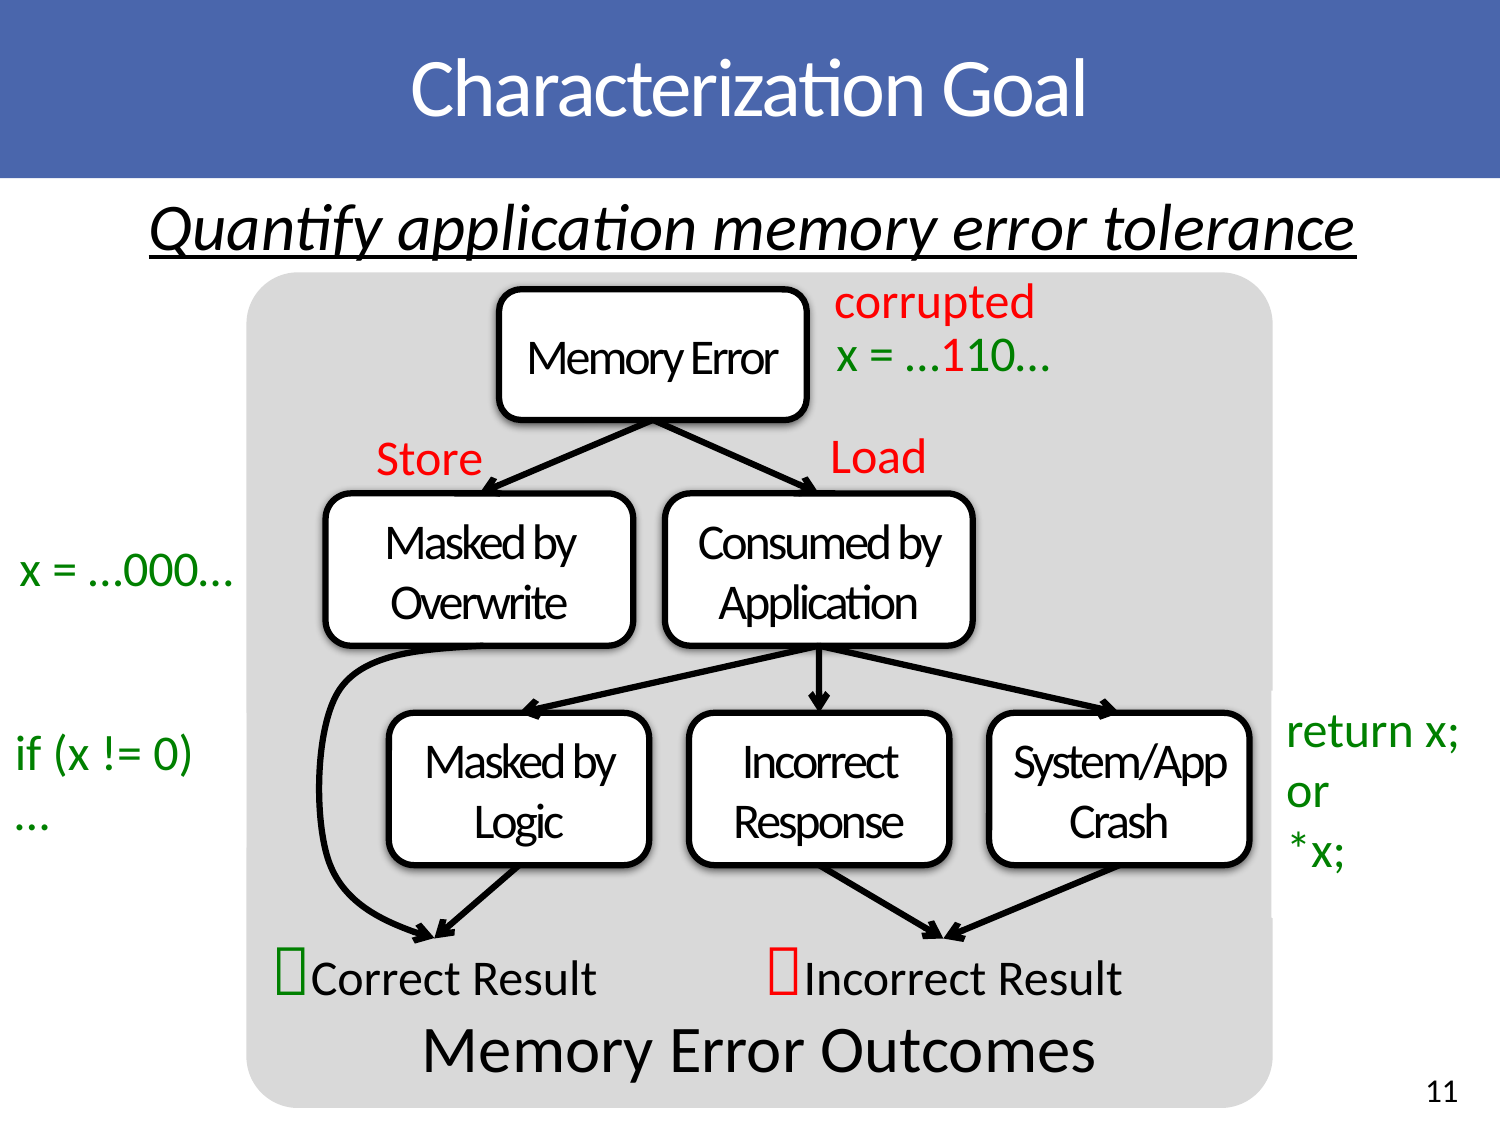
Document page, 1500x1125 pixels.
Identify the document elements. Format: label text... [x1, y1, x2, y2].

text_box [434, 865, 520, 938]
text_box Masked by Overwrite [324, 492, 635, 647]
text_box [818, 645, 1120, 713]
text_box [479, 419, 653, 494]
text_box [943, 865, 1120, 938]
text_box Incorrect Result [748, 938, 1138, 1016]
text_box if (x != 0) … [0, 711, 248, 880]
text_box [519, 645, 818, 713]
text_box [318, 644, 484, 942]
title Characterization Goal [0, 0, 1500, 179]
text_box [819, 865, 943, 938]
text_box Masked by Logic [447, 711, 651, 867]
text_box Quantify application memory error tolerance [133, 176, 1372, 272]
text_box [653, 419, 819, 494]
slide_number 11 [1135, 1059, 1474, 1119]
text_box Load [815, 416, 943, 491]
text_box Consumed by Application [663, 492, 974, 645]
text_box Store [361, 418, 499, 494]
text_box x = …110… [821, 314, 1066, 389]
text_box Memory Error [497, 288, 808, 419]
text_box return x; or *x; [1270, 689, 1500, 932]
text_box Memory Error Outcomes [245, 272, 1274, 1110]
text_box Correct Result [246, 938, 623, 1016]
text_box corrupted [819, 260, 1051, 336]
text_box System/App Crash [988, 711, 1251, 867]
text_box Incorrect Response [687, 713, 951, 867]
text_box x = …000… [4, 528, 249, 605]
